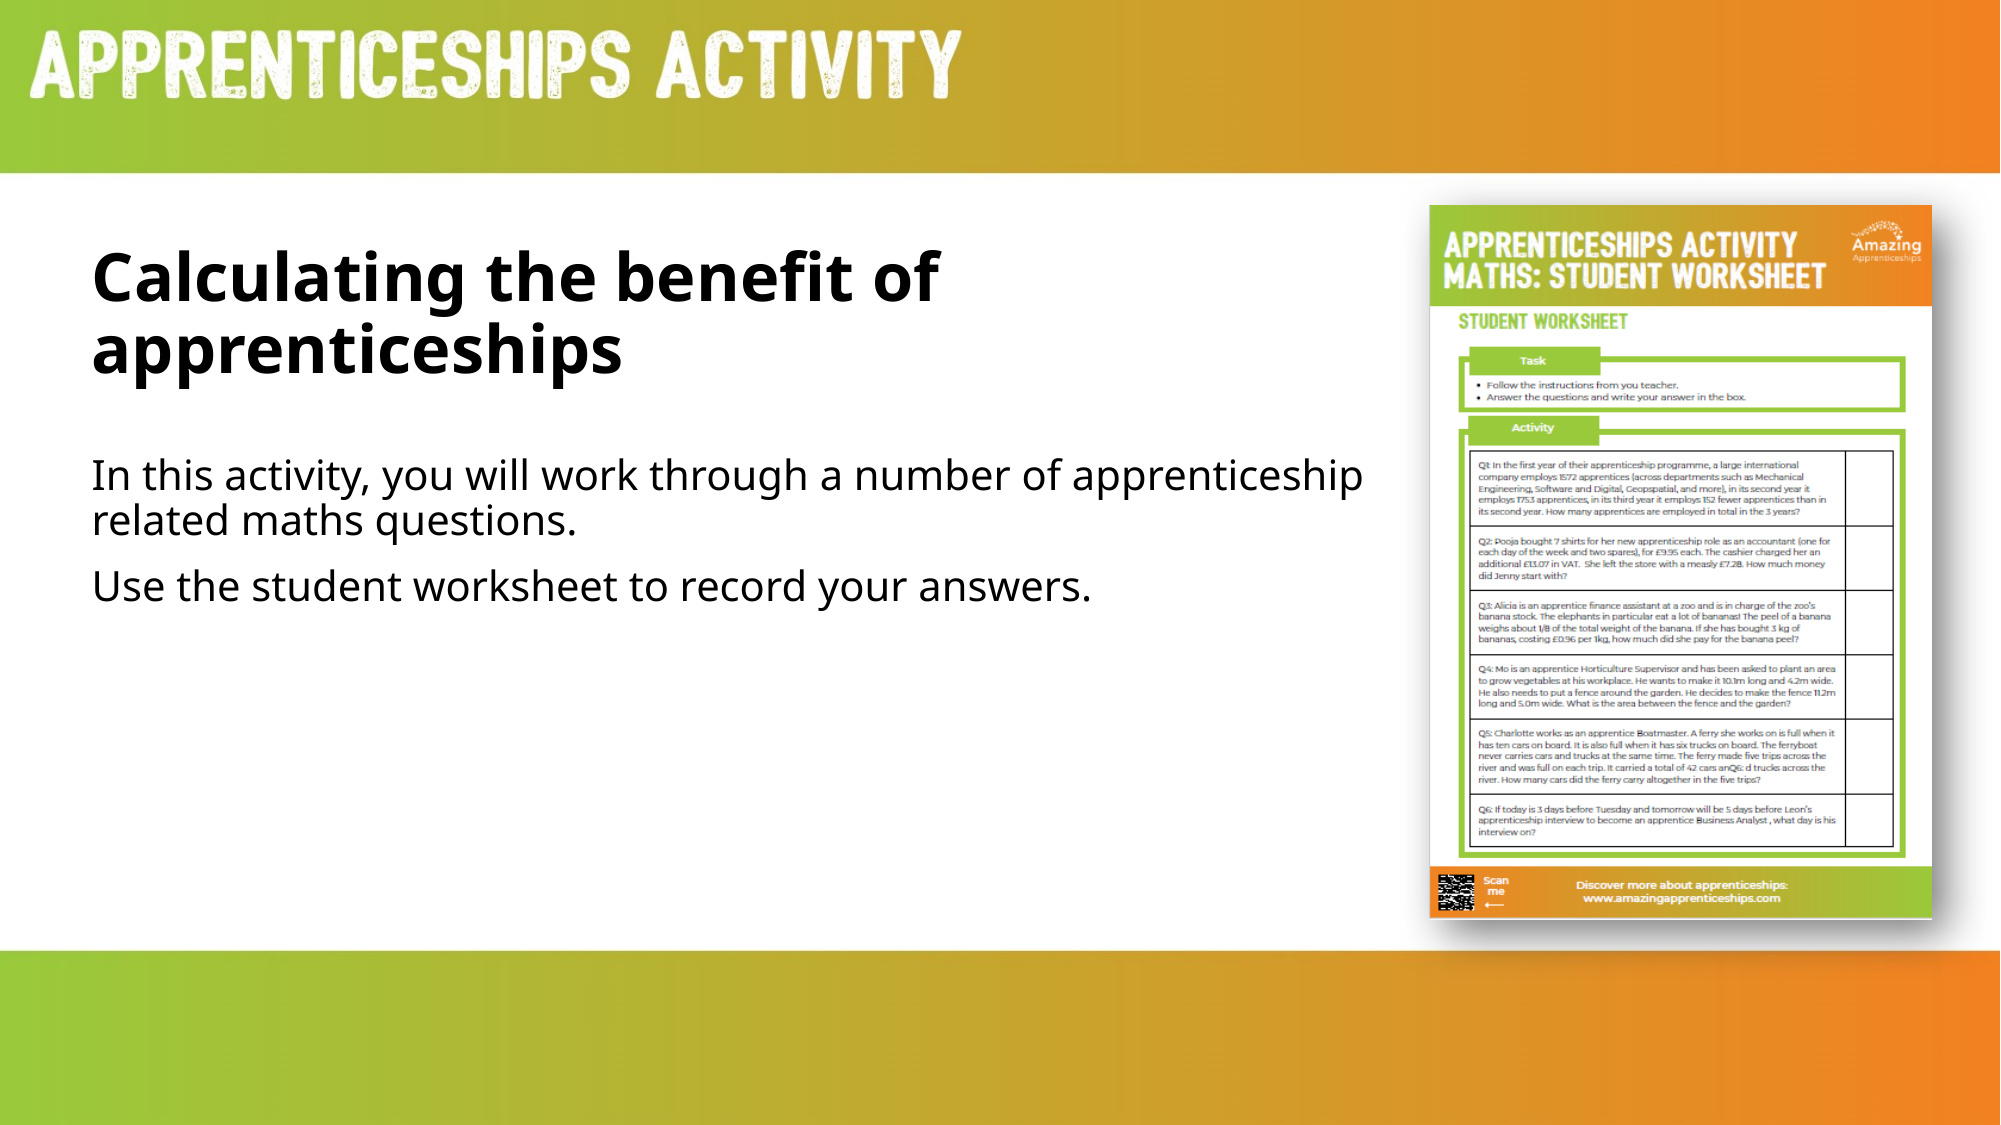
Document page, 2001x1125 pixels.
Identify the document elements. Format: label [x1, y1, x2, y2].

picture [0, 0, 2000, 1125]
list [1429, 205, 1932, 920]
